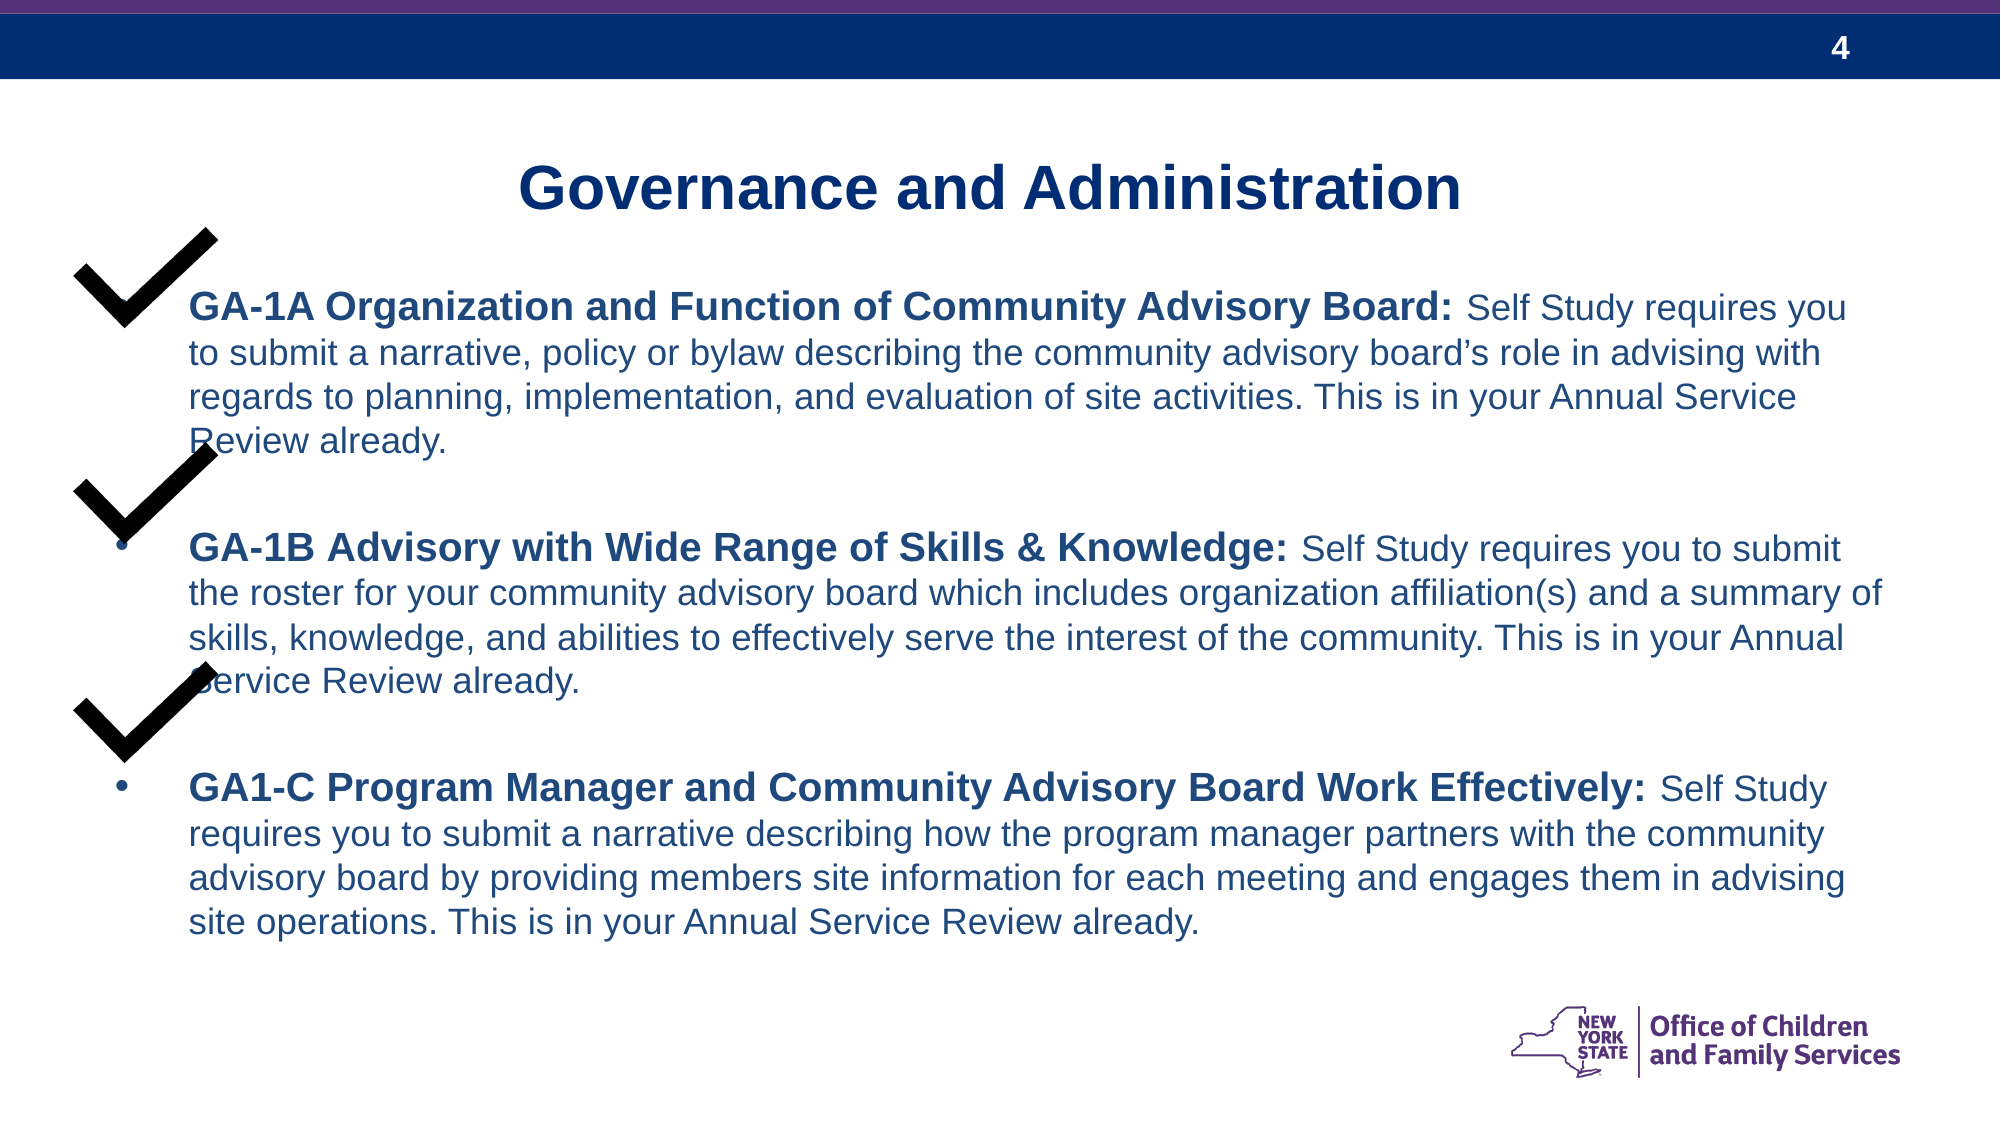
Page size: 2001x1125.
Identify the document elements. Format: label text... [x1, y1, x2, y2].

picture [1511, 1006, 1900, 1078]
picture [69, 636, 221, 788]
title Governance and Administration [99, 82, 1900, 271]
picture [69, 201, 221, 353]
picture [69, 416, 221, 568]
list GA-1A Organization and Function of Community Advisory Board: Self Study requires you to submit a narrative, policy or bylaw describing the community advisory board’s role in advising with regards to planning, implementation, and evaluation of site activities. This is in your Annual Service Review already. GA-1B Advisory with Wide Range of Skills & Knowledge: Self Study requires you to submit the roster for your community advisory board which includes organization affiliation(s) and a summary of skills, knowledge, and abilities to effectively serve the interest of the community. This is in your Annual Service Review already. GA1-C Program Manager and Community Advisory Board Work Effectively: Self Study requires you to submit a narrative describing how the program manager partners with the community advisory board by providing members site information for each meeting and engages them in advising site operations. This is in your Annual Service Review already. [99, 271, 1900, 955]
